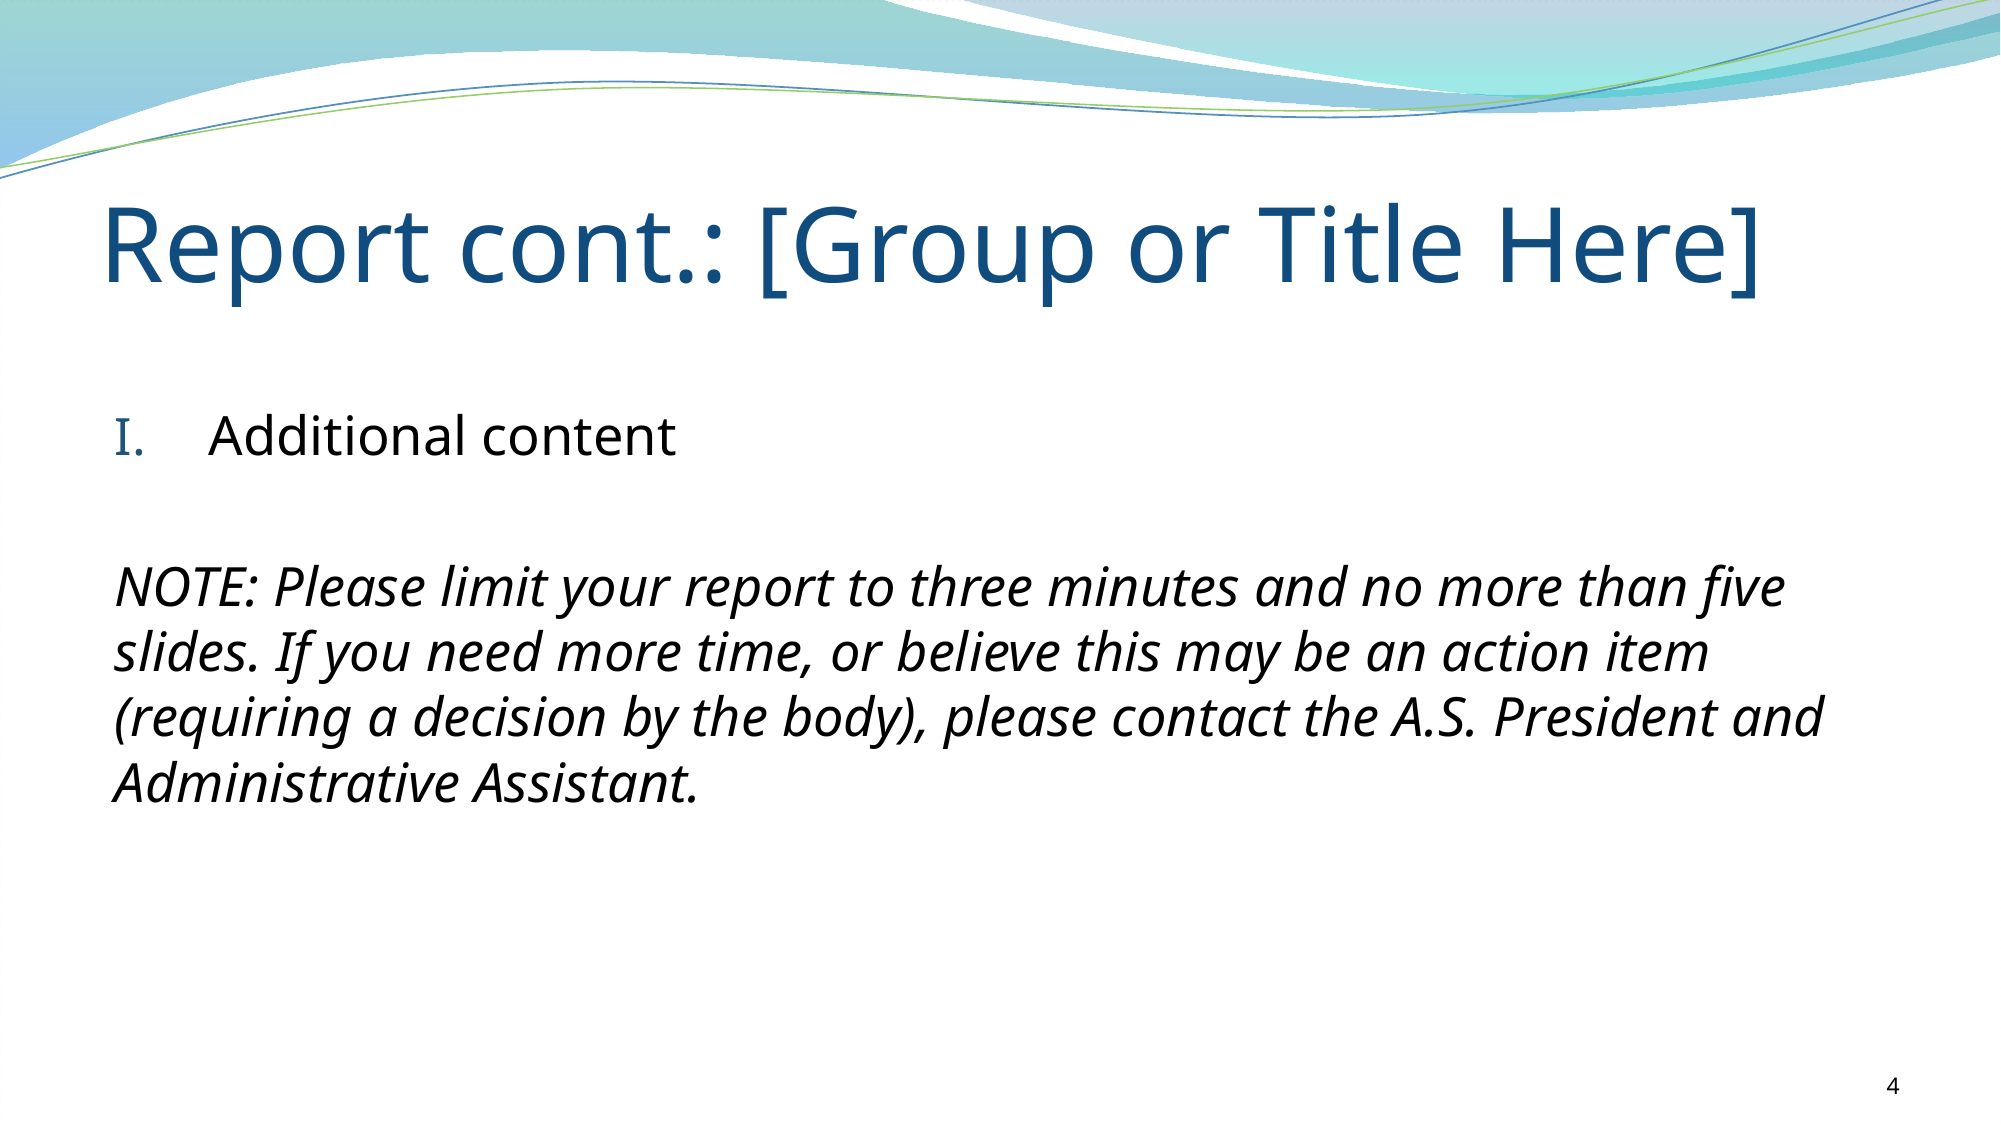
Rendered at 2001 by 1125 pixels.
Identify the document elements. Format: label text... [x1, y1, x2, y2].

slide_number 4 [1733, 1042, 1900, 1103]
title Report cont.: [Group or Title Here] [99, 115, 1900, 303]
list Additional content NOTE: Please limit your report to three minutes and no more than five slides. If you need more time, or believe this may be an action item (requiring a decision by the body), please contact the A.S. President and Administrative Assistant. [99, 317, 1900, 1038]
